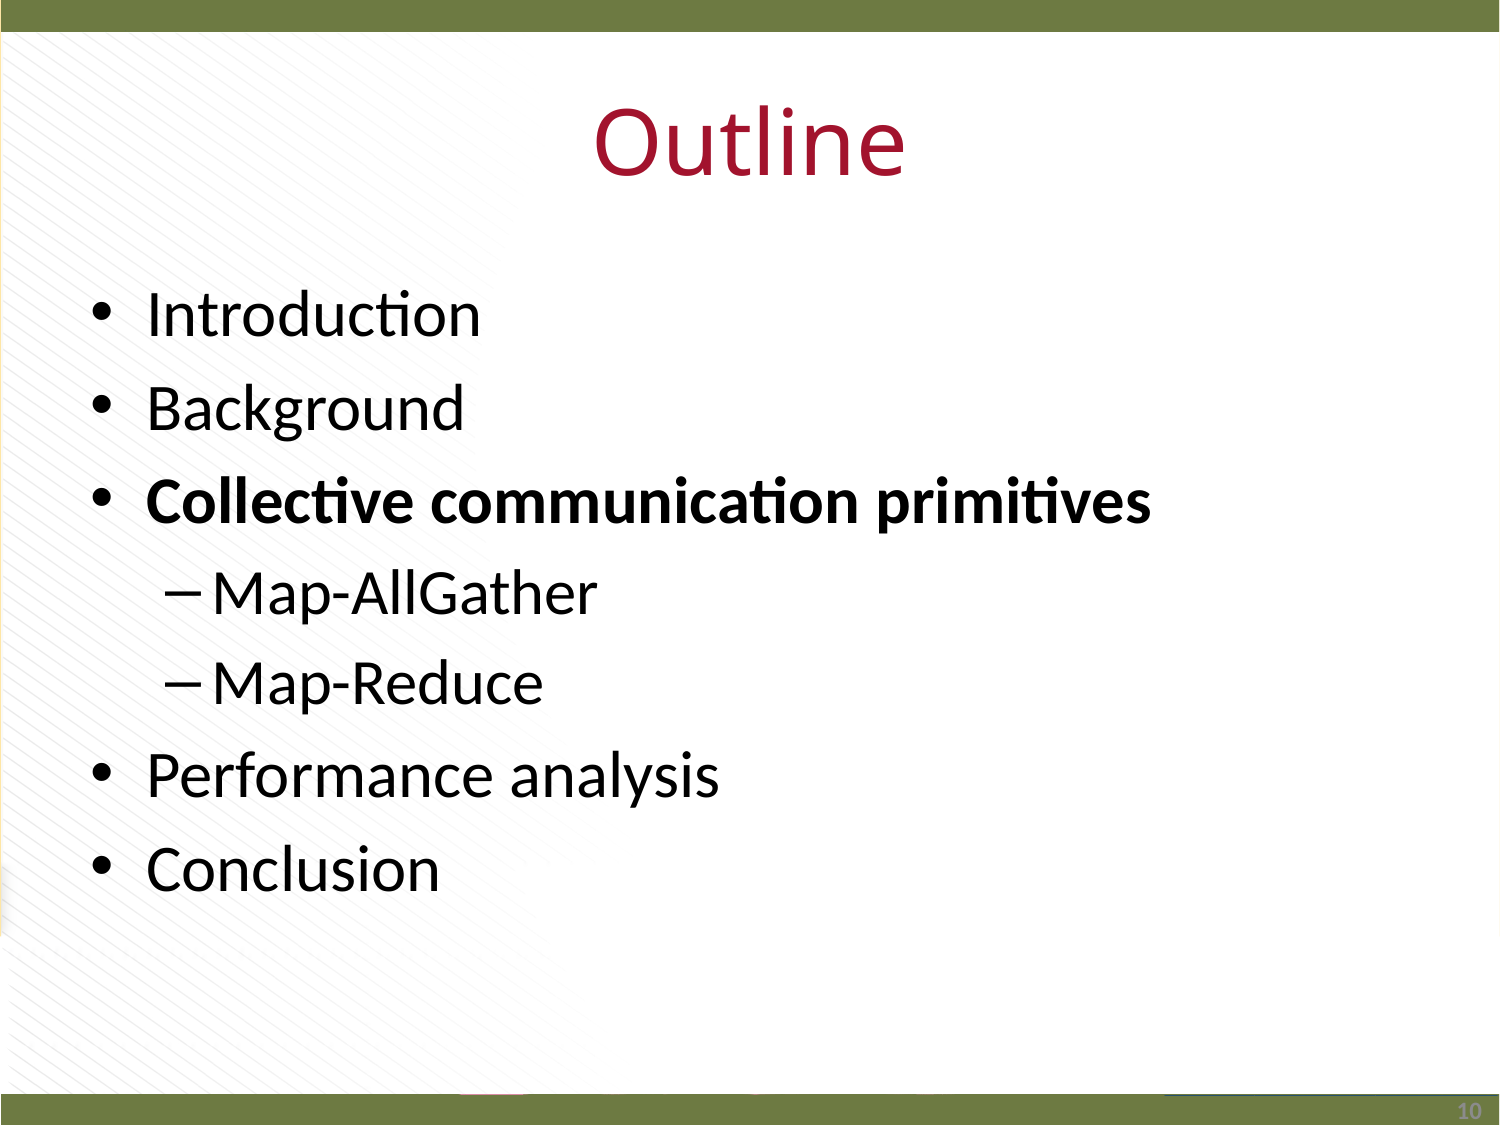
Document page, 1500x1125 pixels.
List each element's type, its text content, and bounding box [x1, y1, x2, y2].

slide_number 10 [1147, 1079, 1498, 1125]
picture [0, 0, 1500, 1125]
list Introduction Background Collective communication primitives Map-AllGather Map-Reduce Performance analysis Conclusion [75, 262, 1425, 943]
title Outline [75, 45, 1425, 233]
